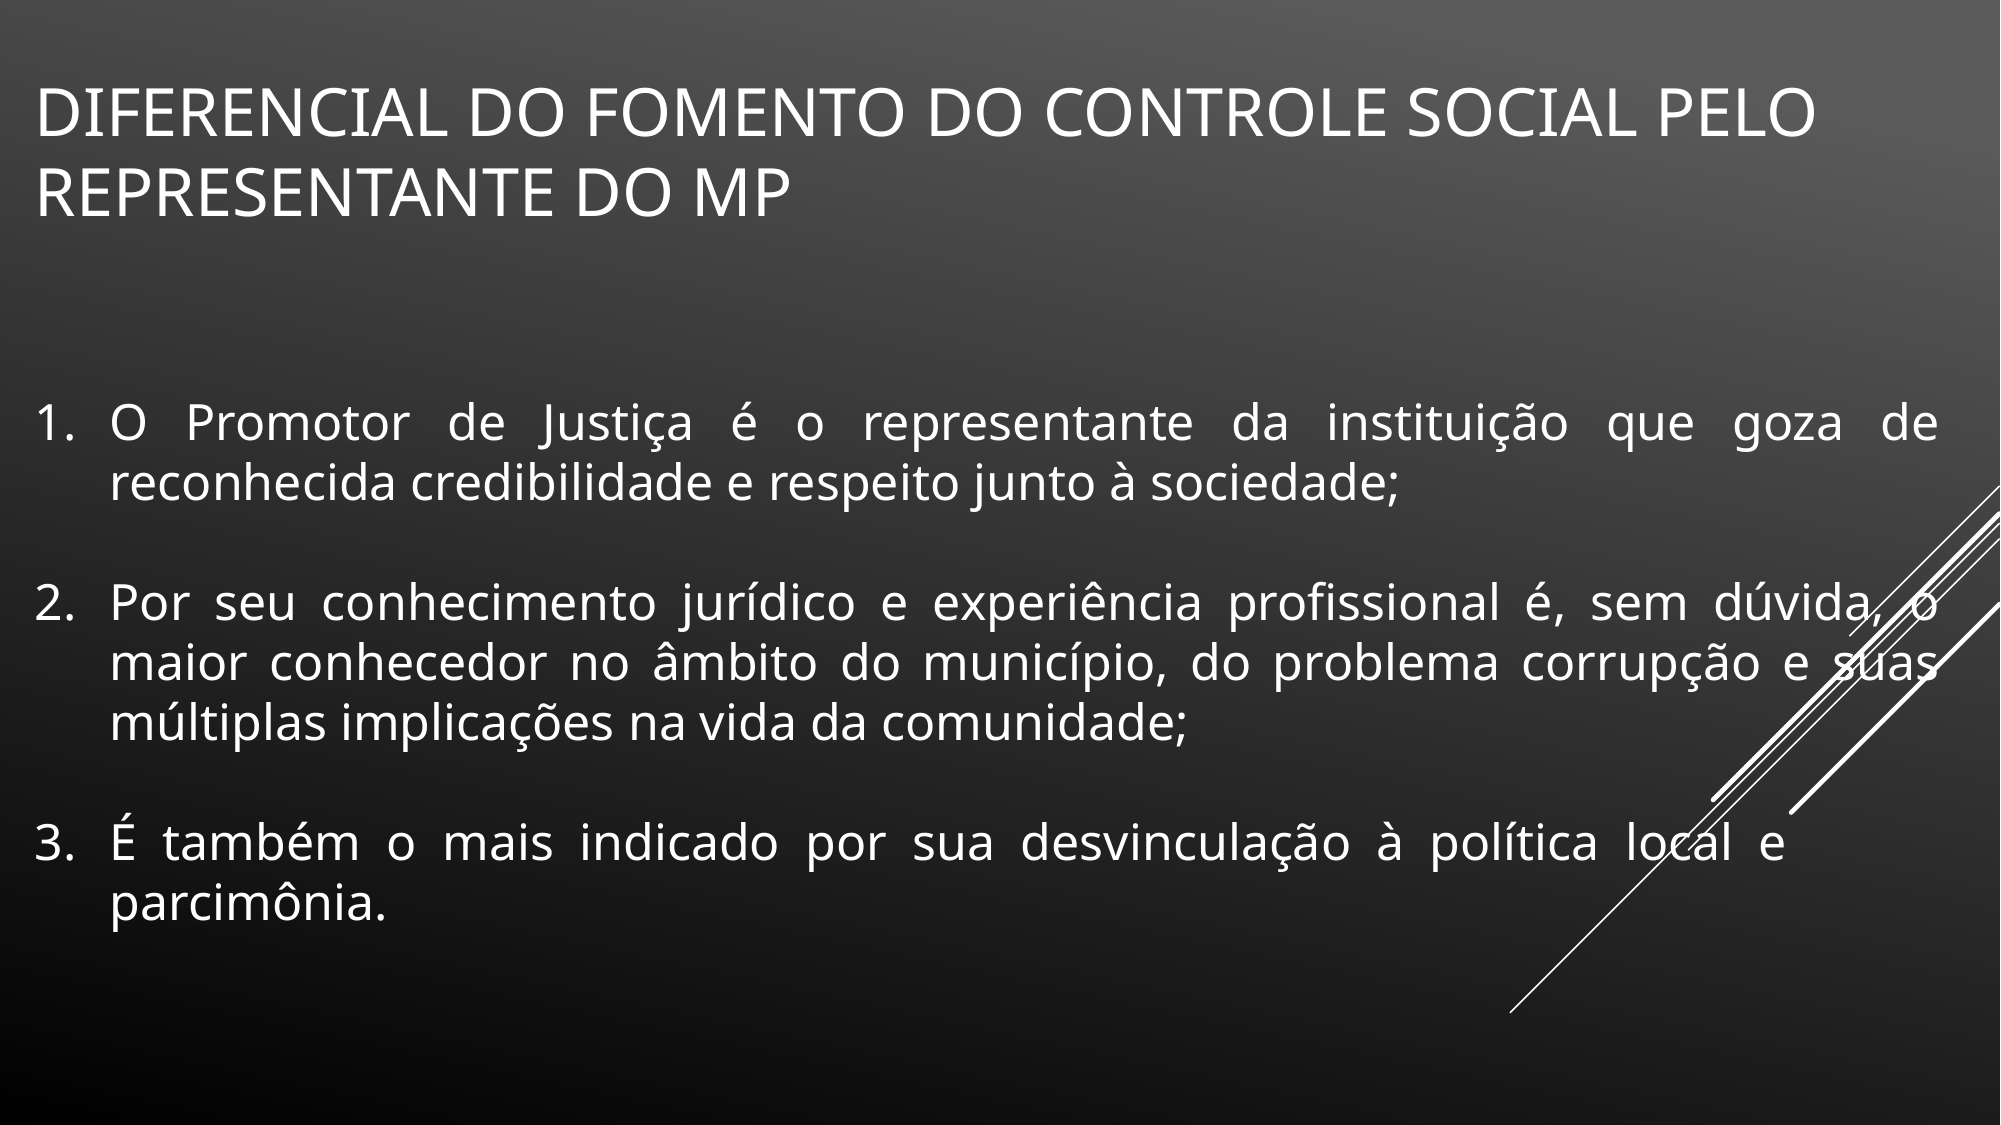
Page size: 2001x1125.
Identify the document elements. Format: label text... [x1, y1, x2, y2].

text_box DIFERENCIAL DO FOMENTO DO CONTROLE SOCIAL PELO REPRESENTANTE DO MP O Promotor de Justiça é o representante da instituição que goza de reconhecida credibilidade e respeito junto à sociedade; Por seu conhecimento jurídico e experiência profissional é, sem dúvida, o maior conhecedor no âmbito do município, do problema corrupção e suas múltiplas implicações na vida da comunidade; É também o mais indicado por sua desvinculação à política local e parcimônia. [19, 62, 1956, 1125]
